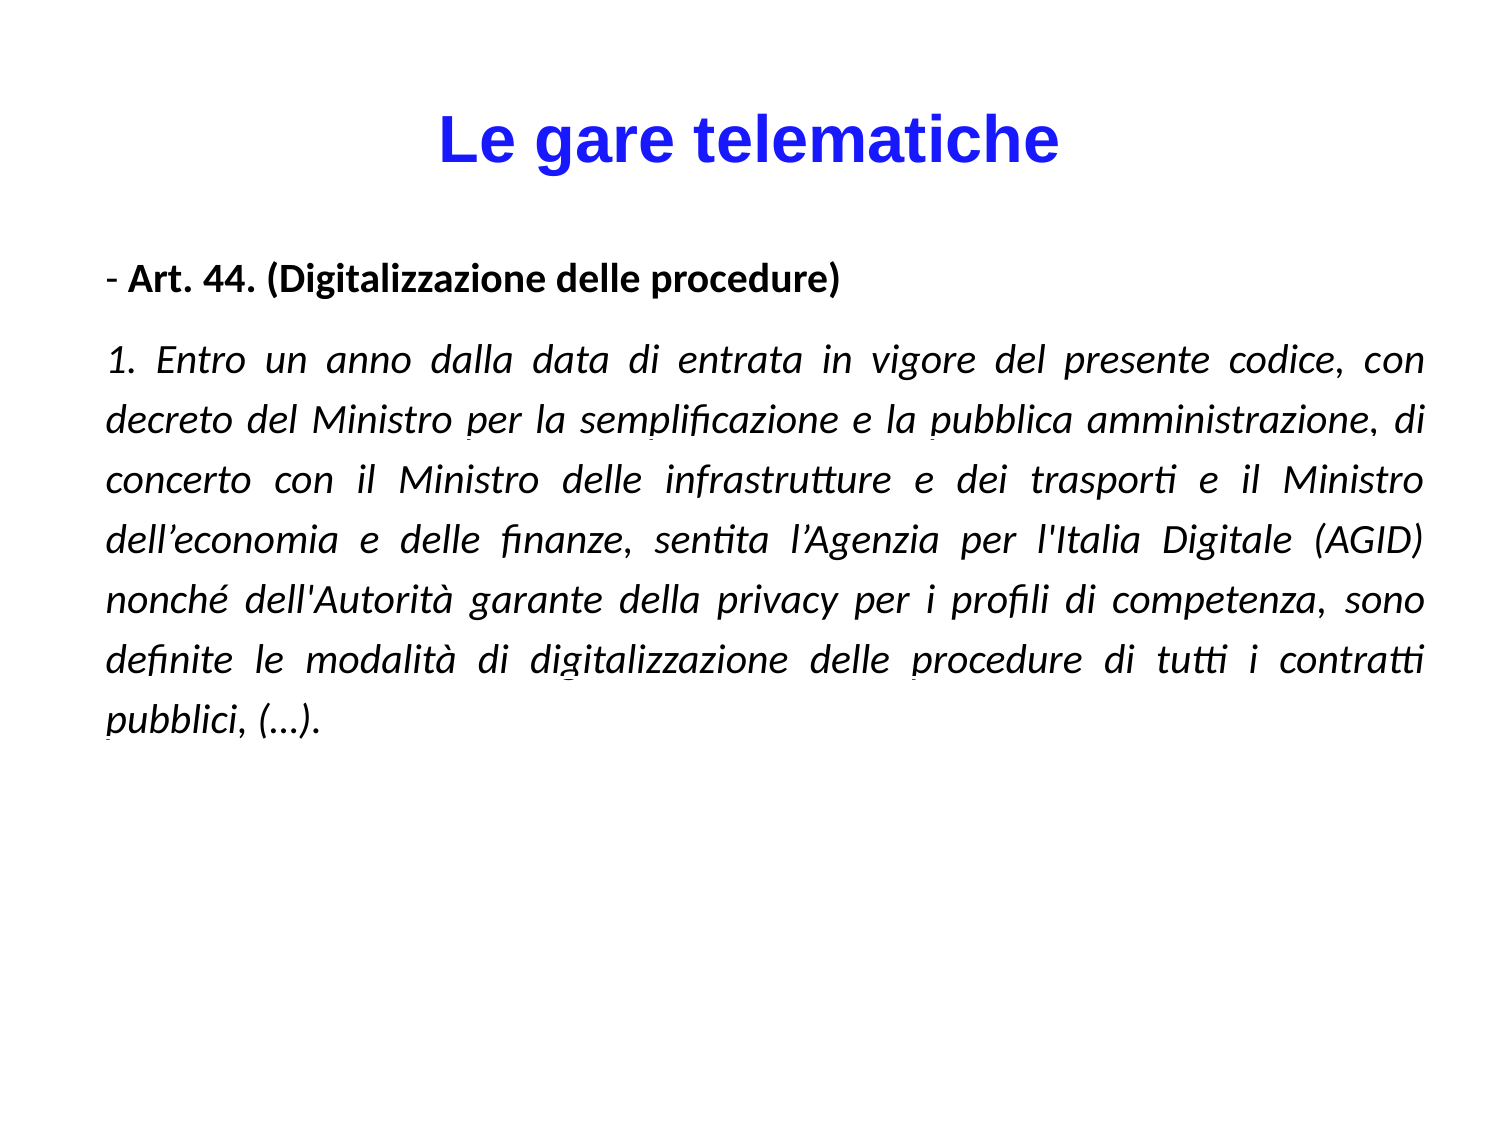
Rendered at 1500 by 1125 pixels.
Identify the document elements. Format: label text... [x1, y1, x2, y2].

text_box Le gare telematiche [74, 74, 1425, 196]
text_box - Art. 44. (Digitalizzazione delle procedure) 1. Entro un anno dalla data di entrata in vigore del presente codice, con decreto del Ministro per la semplificazione e la pubblica amministrazione, di concerto con il Ministro delle infrastrutture e dei trasporti e il Ministro dell’economia e delle finanze, sentita l’Agenzia per l'Italia Digitale (AGID) nonché dell'Autorità garante della privacy per i profili di competenza, sono definite le modalità di digitalizzazione delle procedure di tutti i contratti pubblici, (…). [90, 236, 1441, 990]
